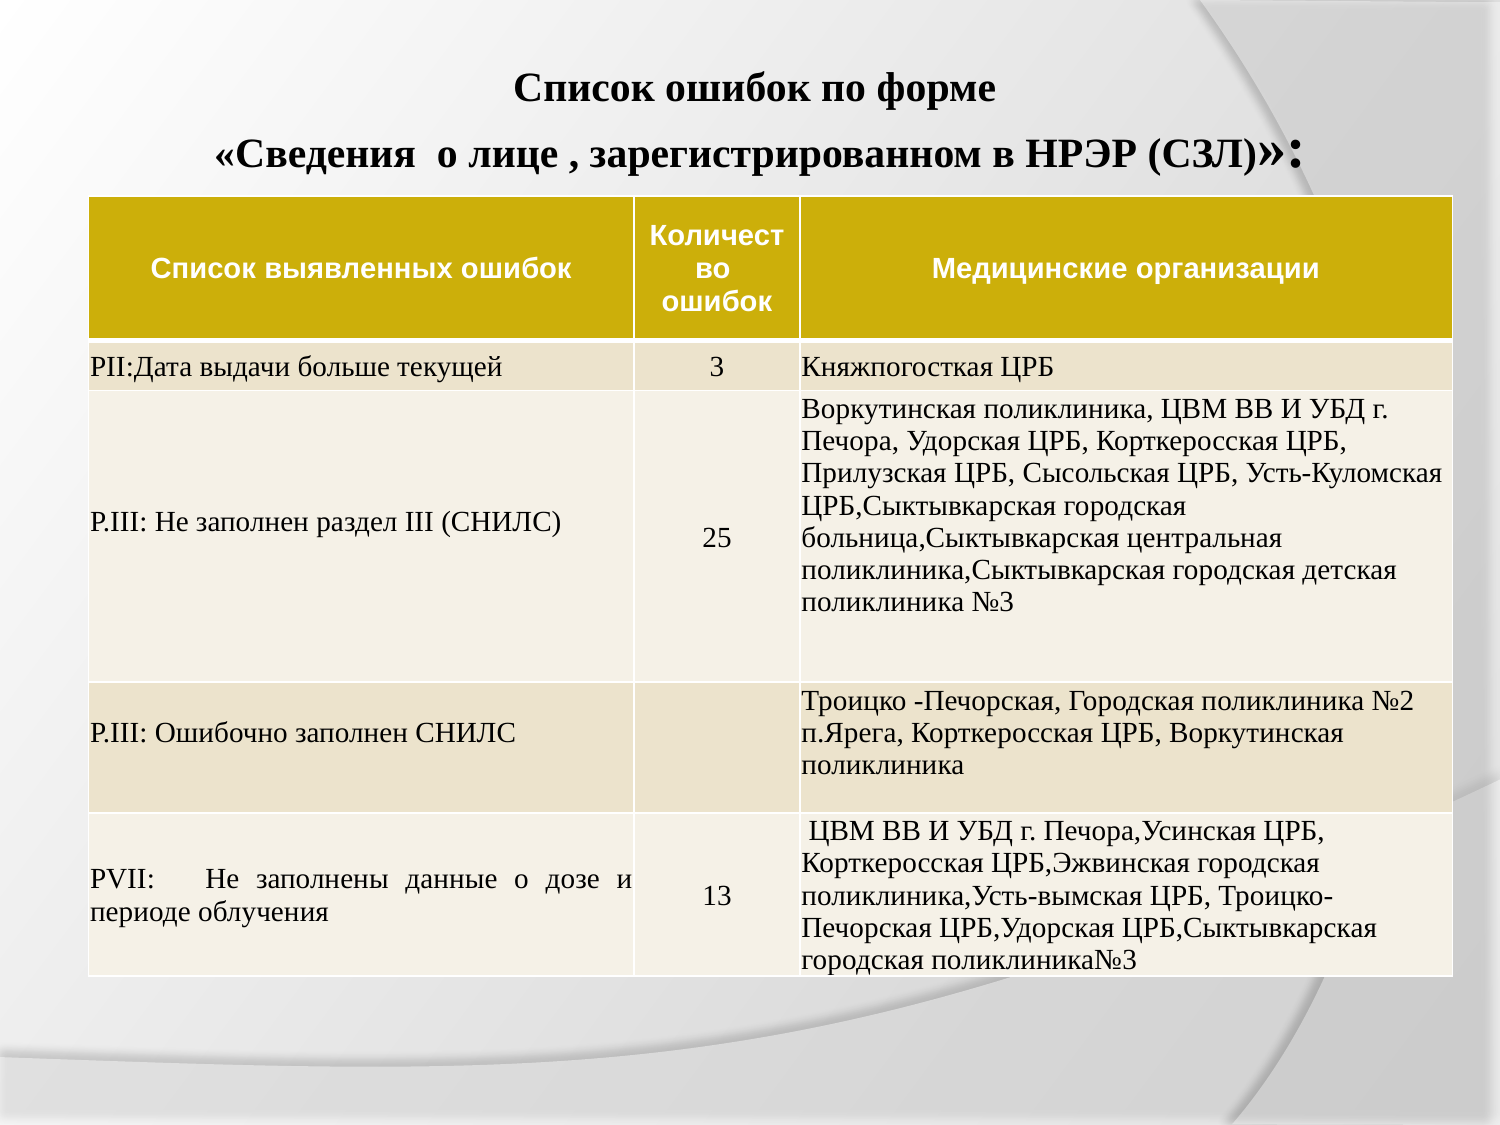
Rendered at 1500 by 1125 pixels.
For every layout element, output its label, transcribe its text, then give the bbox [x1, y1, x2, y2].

table_cell ЦВМ ВВ И УБД г. Печора,Усинская ЦРБ, Корткеросская ЦРБ,Эжвинская городская поликлиника,Усть-вымская ЦРБ, Троицко-Печорская ЦРБ,Удорская ЦРБ,Сыктывкарская городская поликлиника№3 [801, 814, 1452, 975]
table_header Количество ошибок [635, 197, 799, 338]
table_cell PII:Дата выдачи больше текущей [89, 343, 633, 390]
table_cell Воркутинская поликлиника, ЦВМ ВВ И УБД г. Печора, Удорская ЦРБ, Корткеросская ЦРБ, Прилузская ЦРБ, Сысольская ЦРБ, Усть-Куломская ЦРБ,Сыктывкарская городская больница,Сыктывкарская центральная поликлиника,Сыктывкарская городская детская поликлиника №3 [801, 391, 1452, 681]
table_cell 13 [635, 814, 799, 975]
text_box Список ошибок по форме «Сведения о лице , зарегистрированном в НРЭР (СЗЛ)»: [147, 66, 1373, 173]
table_cell PVII: Не заполнены данные о дозе и периоде облучения [89, 814, 633, 975]
table_cell P.III: Ошибочно заполнен СНИЛС [89, 683, 633, 812]
table_cell P.III: Не заполнен раздел III (СНИЛС) [89, 391, 633, 681]
table_cell 3 [635, 343, 799, 390]
table_cell [635, 683, 799, 812]
table_cell Троицко -Печорская, Городская поликлиника №2 п.Ярега, Корткеросская ЦРБ, Воркутинская поликлиника [801, 683, 1452, 812]
table_cell 25 [635, 391, 799, 681]
table_cell Княжпогосткая ЦРБ [801, 343, 1452, 390]
table_header Список выявленных ошибок [89, 197, 633, 338]
table_header Медицинские организации [801, 197, 1452, 338]
